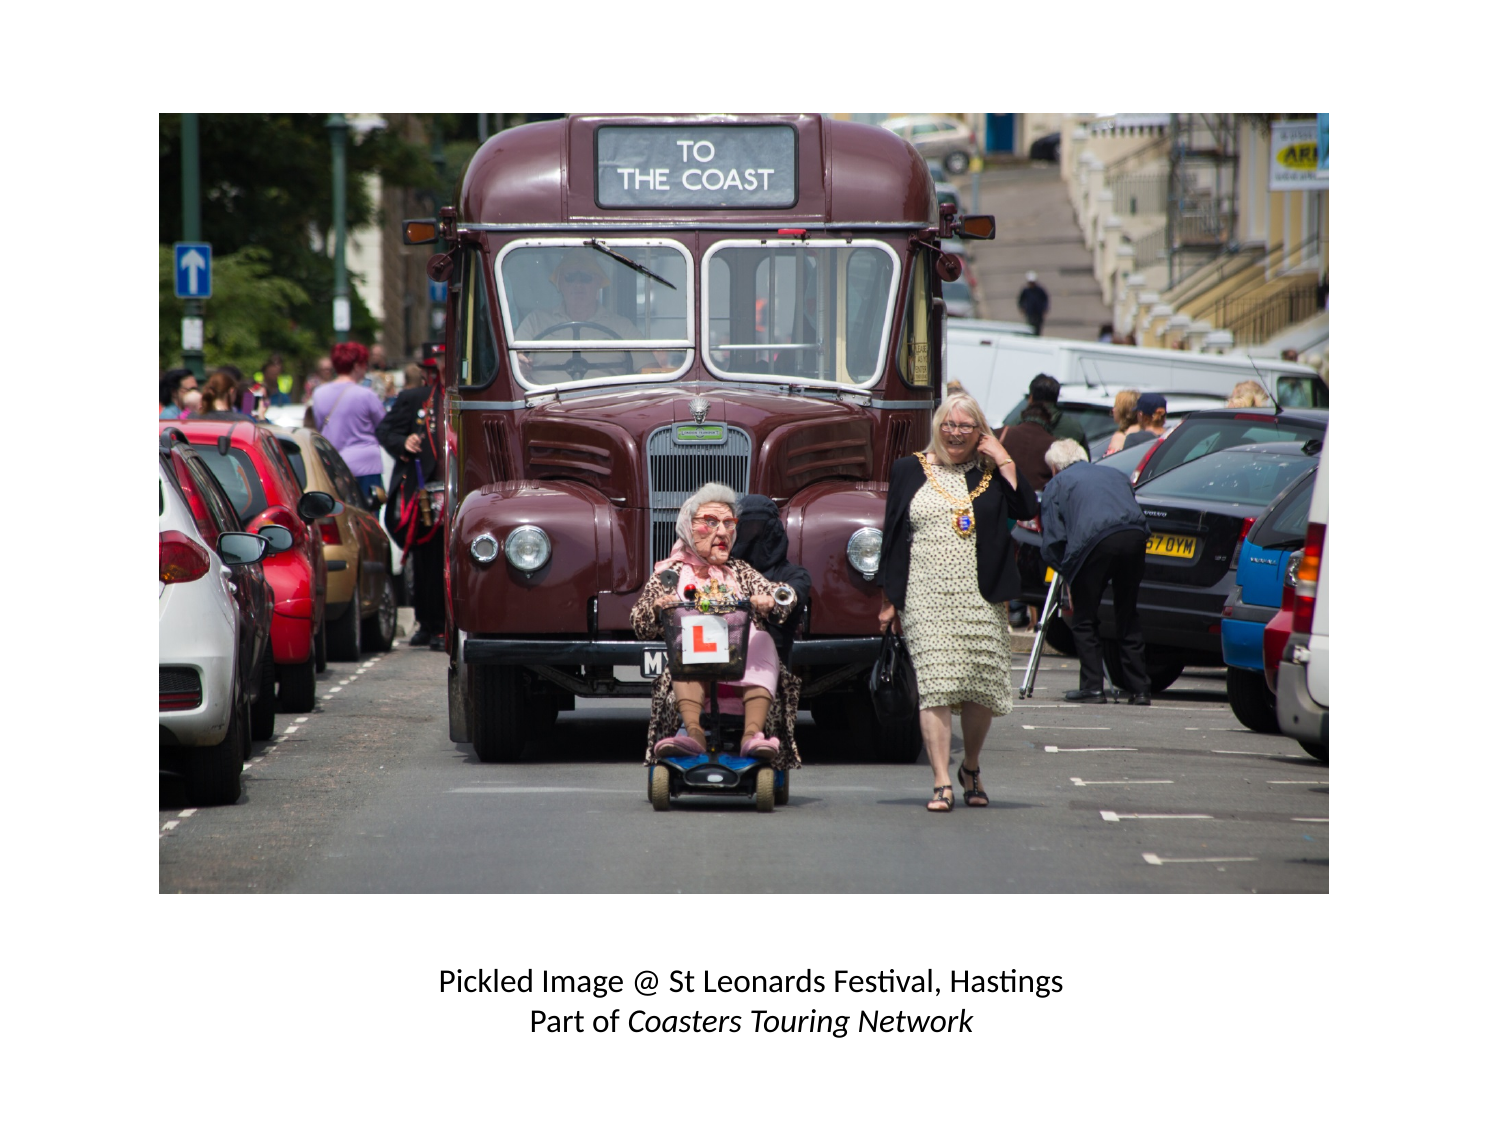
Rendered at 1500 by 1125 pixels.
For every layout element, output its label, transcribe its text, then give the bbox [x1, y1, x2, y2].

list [159, 113, 1329, 894]
title Pickled Image @ St Leonards Festival, Hastings Part of Coasters Touring Network [76, 905, 1427, 1093]
